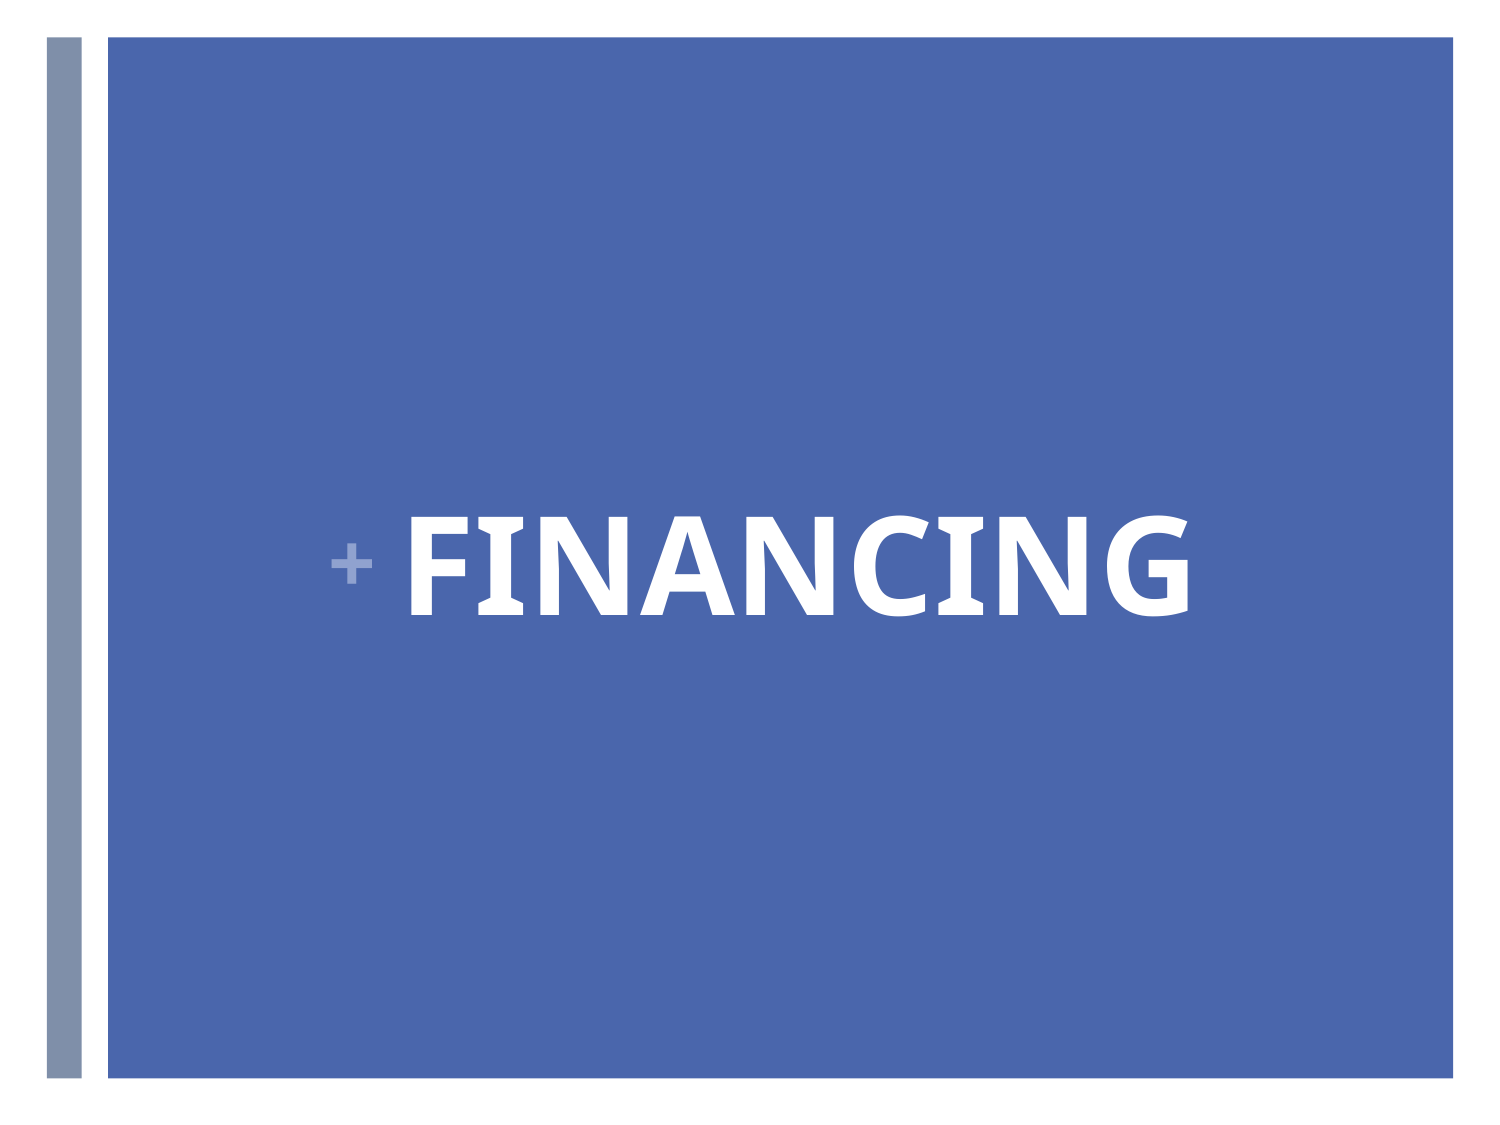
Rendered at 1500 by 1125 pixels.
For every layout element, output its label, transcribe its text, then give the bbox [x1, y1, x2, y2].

title FINANCING [384, 426, 1398, 651]
